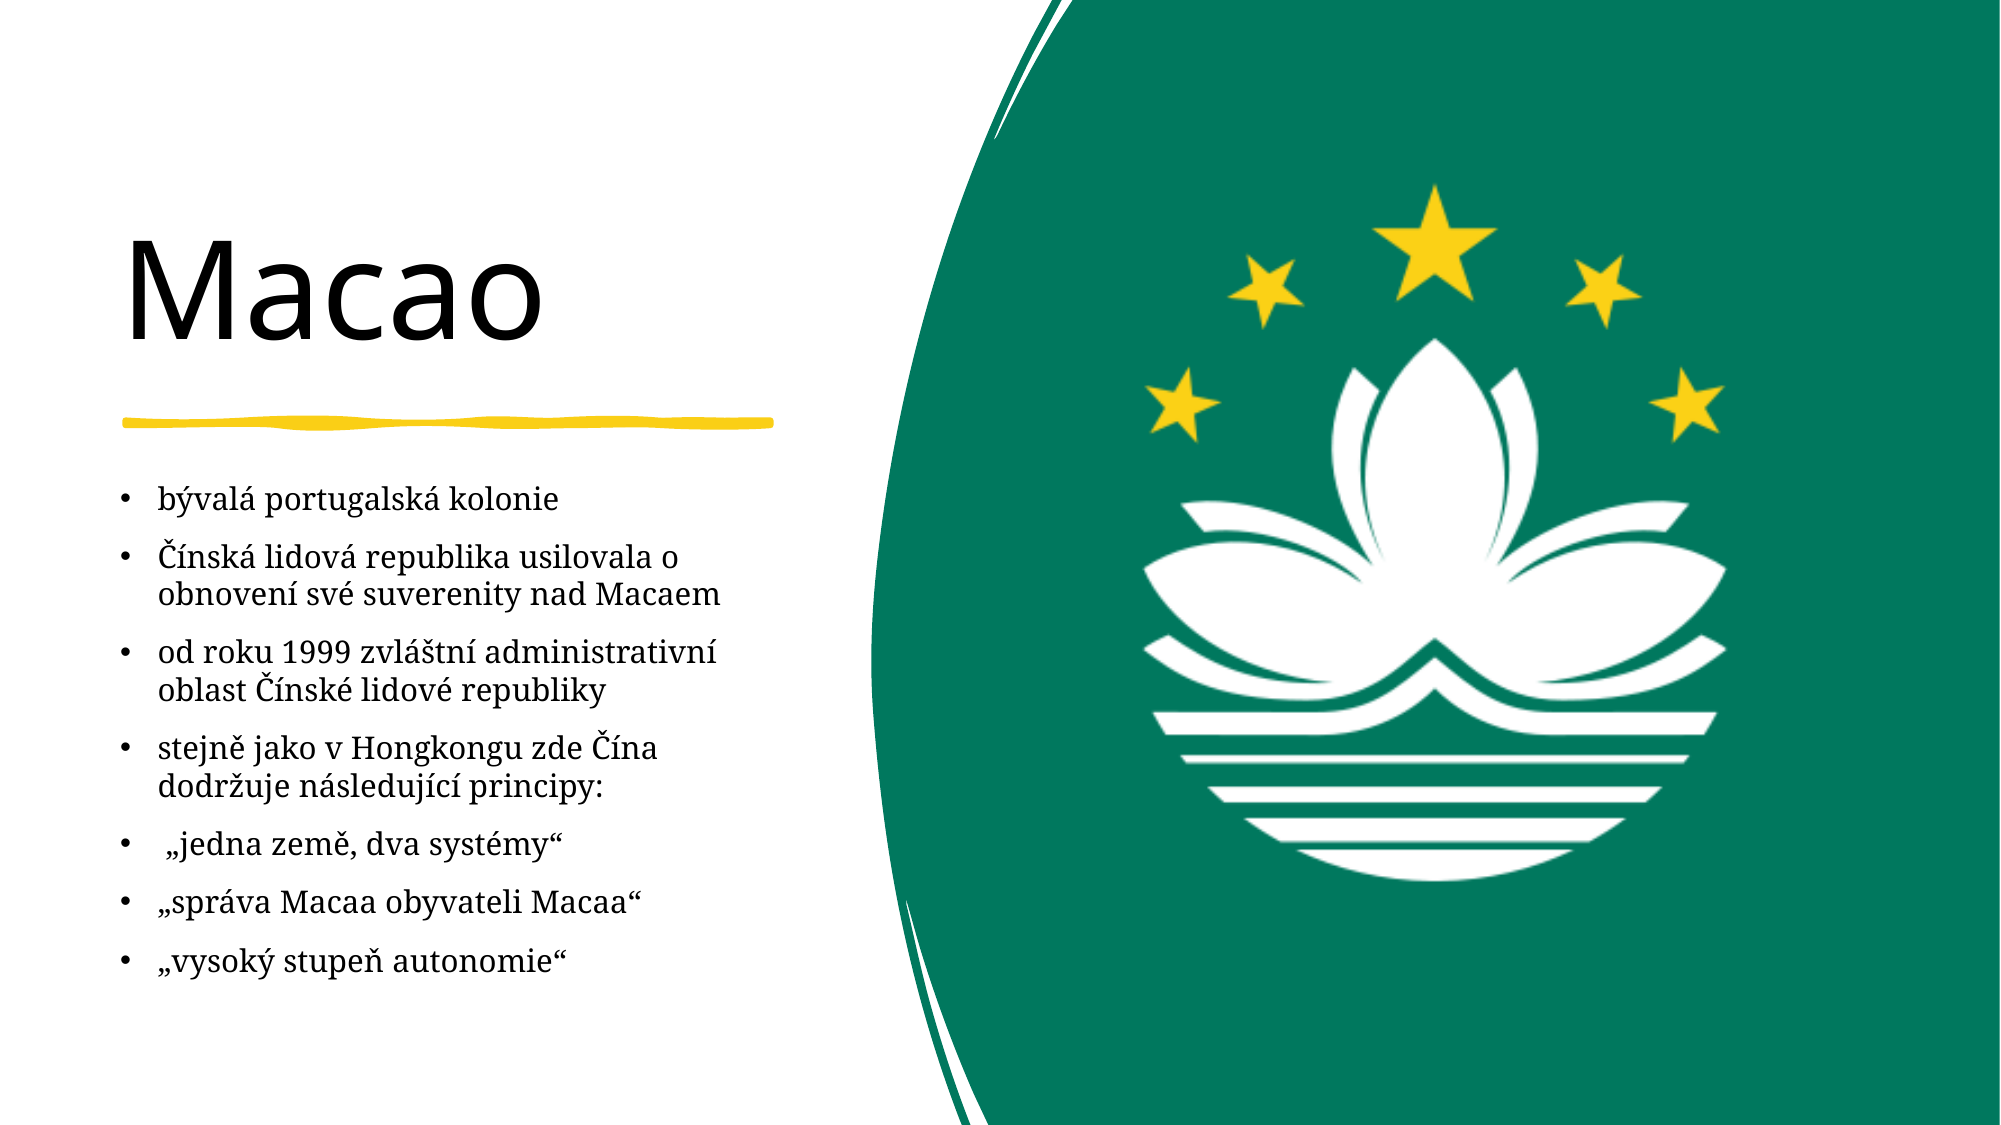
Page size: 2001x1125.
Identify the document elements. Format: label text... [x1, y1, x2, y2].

title Macao [105, 53, 822, 375]
picture [871, 0, 2000, 1125]
text_box [0, 0, 871, 1125]
list bývalá portugalská kolonie Čínská lidová republika usilovala o obnovení své suverenity nad Macaem od roku 1999 zvláštní administrativní oblast Čínské lidové republiky stejně jako v Hongkongu zde Čína dodržuje následující principy: „jedna země, dva systémy“ „správa Macaa obyvateli Macaa“ „vysoký stupeň autonomie“ [105, 471, 802, 1016]
text_box [124, 417, 772, 429]
